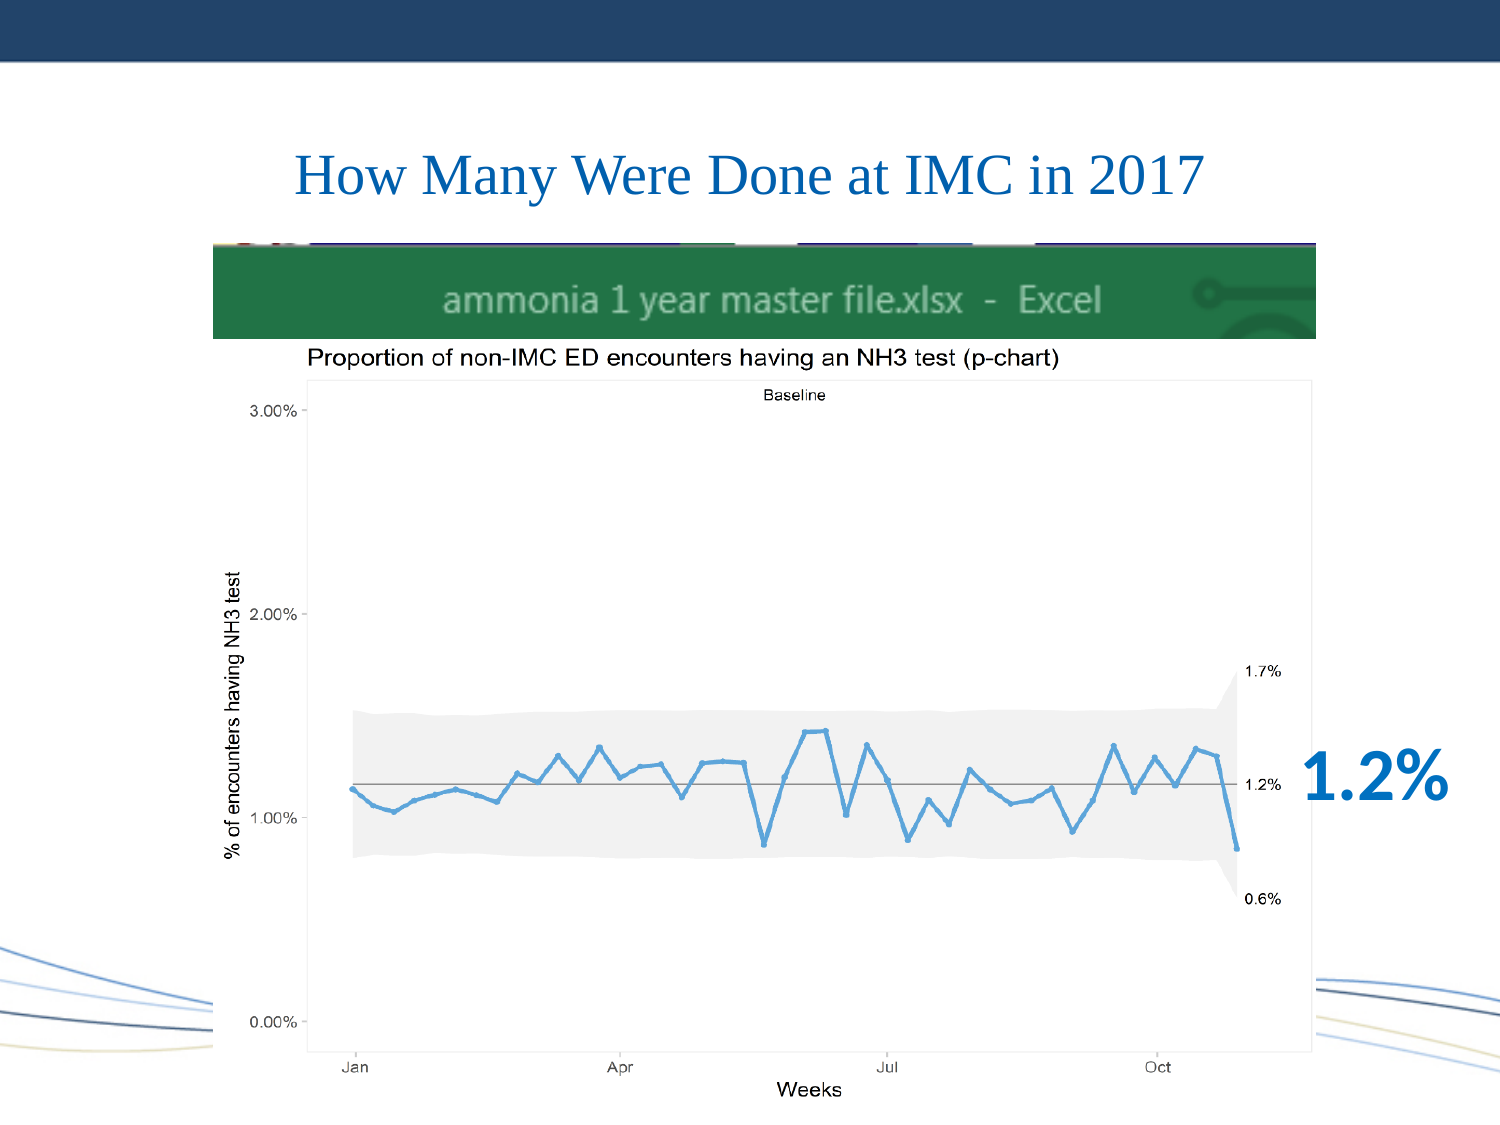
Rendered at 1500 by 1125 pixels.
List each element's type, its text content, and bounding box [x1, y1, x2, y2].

picture [0, 0, 1500, 1125]
title How Many Were Done at IMC in 2017 [112, 77, 1388, 265]
text_box 1.2% [1321, 718, 1491, 824]
